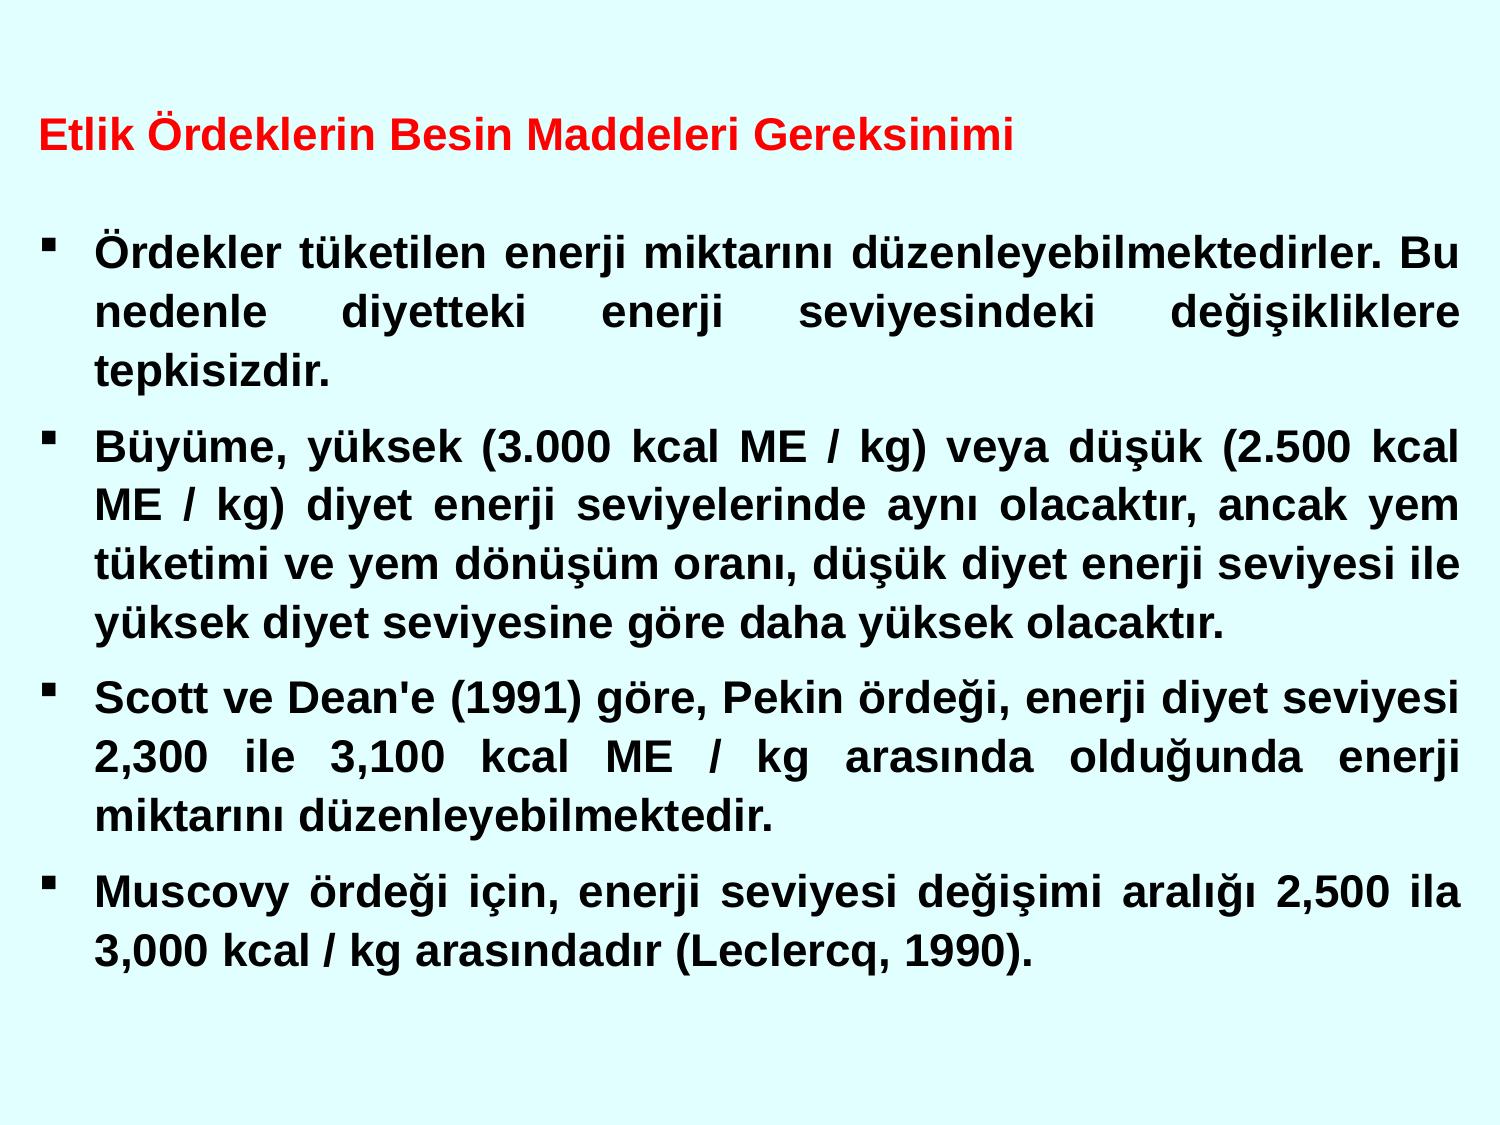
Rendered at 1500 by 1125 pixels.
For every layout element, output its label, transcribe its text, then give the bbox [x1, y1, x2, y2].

text_box Etlik Ördeklerin Besin Maddeleri Gereksinimi Ördekler tüketilen enerji miktarını düzenleyebilmektedirler. Bu nedenle diyetteki enerji seviyesindeki değişikliklere tepkisizdir. Büyüme, yüksek (3.000 kcal ME / kg) veya düşük (2.500 kcal ME / kg) diyet enerji seviyelerinde aynı olacaktır, ancak yem tüketimi ve yem dönüşüm oranı, düşük diyet enerji seviyesi ile yüksek diyet seviyesine göre daha yüksek olacaktır. Scott ve Dean'e (1991) göre, Pekin ördeği, enerji diyet seviyesi 2,300 ile 3,100 kcal ME / kg arasında olduğunda enerji miktarını düzenleyebilmektedir. Muscovy ördeği için, enerji seviyesi değişimi aralığı 2,500 ila 3,000 kcal / kg arasındadır (Leclercq, 1990). [23, 93, 1477, 983]
